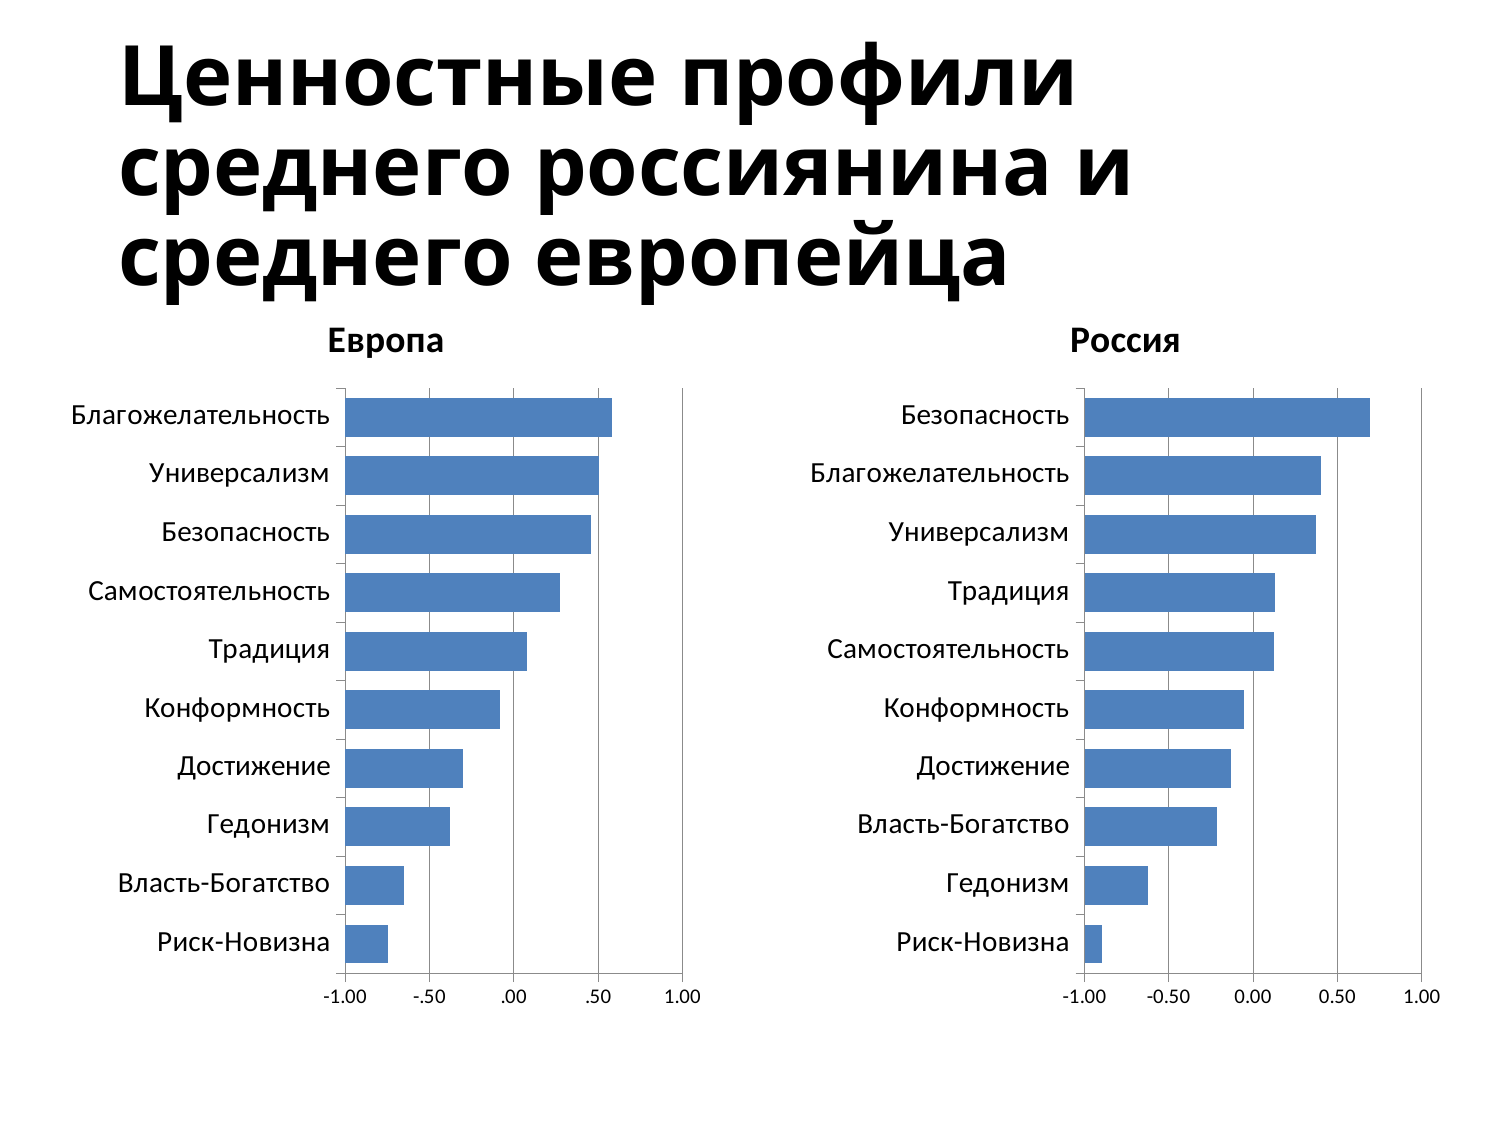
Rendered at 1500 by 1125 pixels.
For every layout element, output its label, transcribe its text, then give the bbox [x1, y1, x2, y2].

title Ценностные профили среднего россиянина и среднего европейца [103, 59, 1397, 278]
chart [57, 290, 715, 1024]
chart [797, 290, 1454, 1024]
